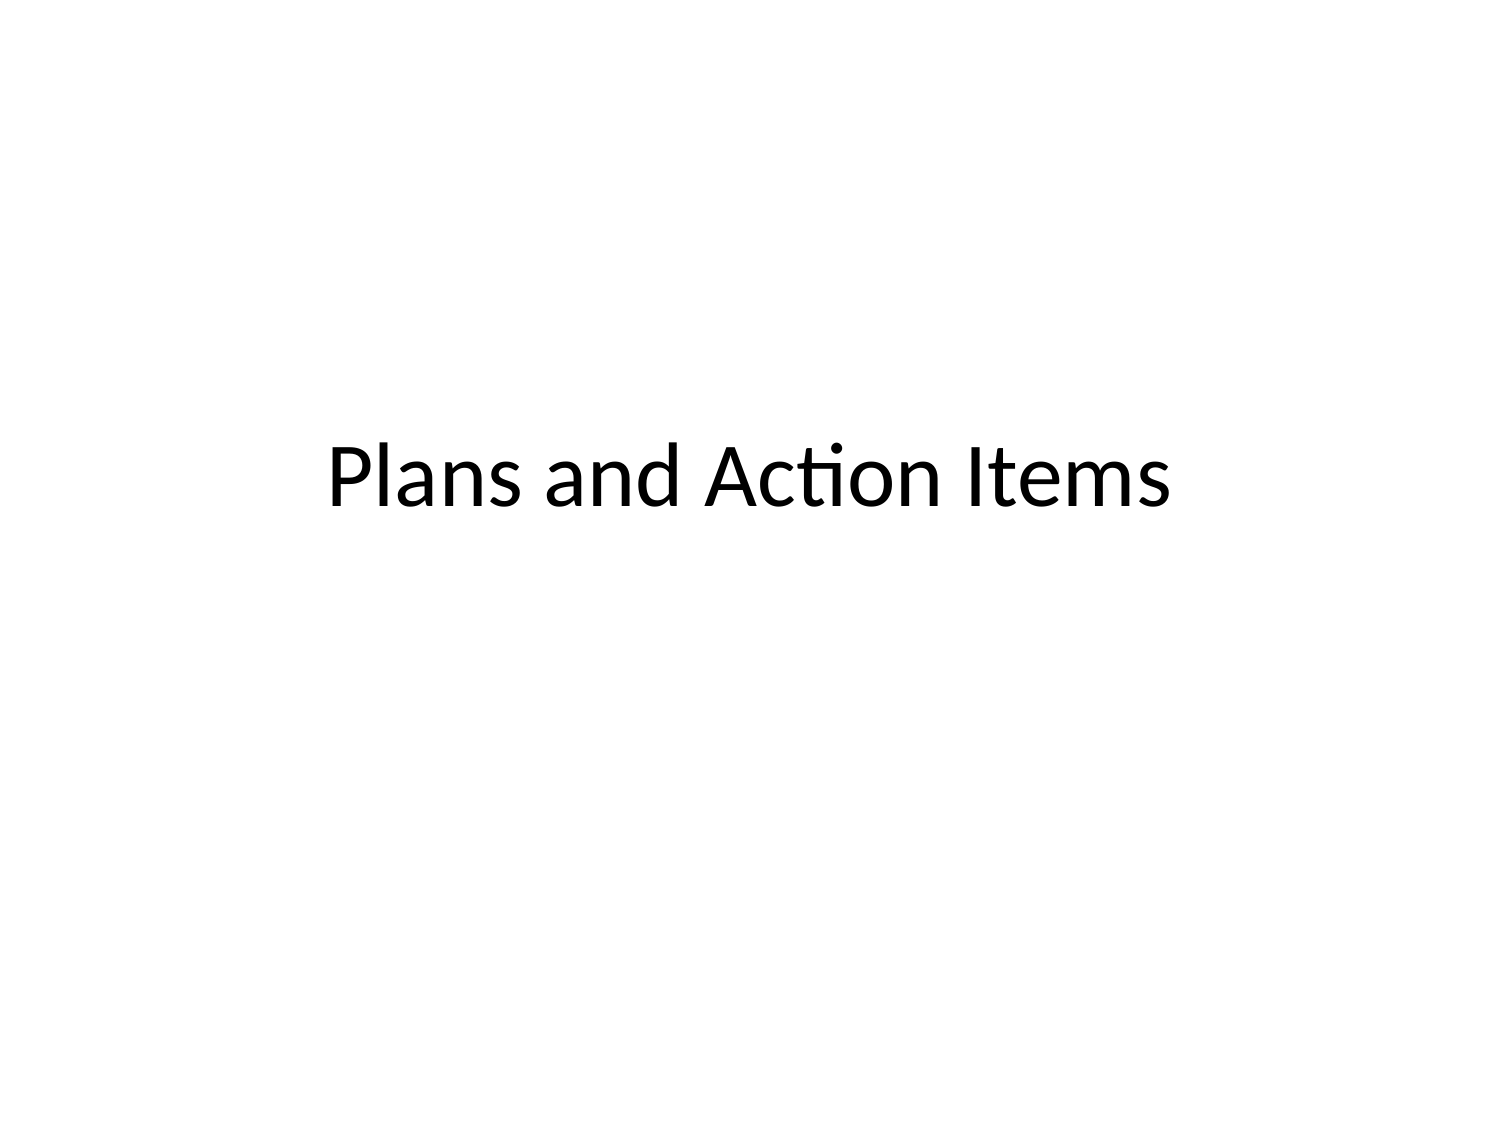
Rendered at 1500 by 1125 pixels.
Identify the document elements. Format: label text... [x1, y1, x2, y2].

title Plans and Action Items [112, 349, 1388, 591]
